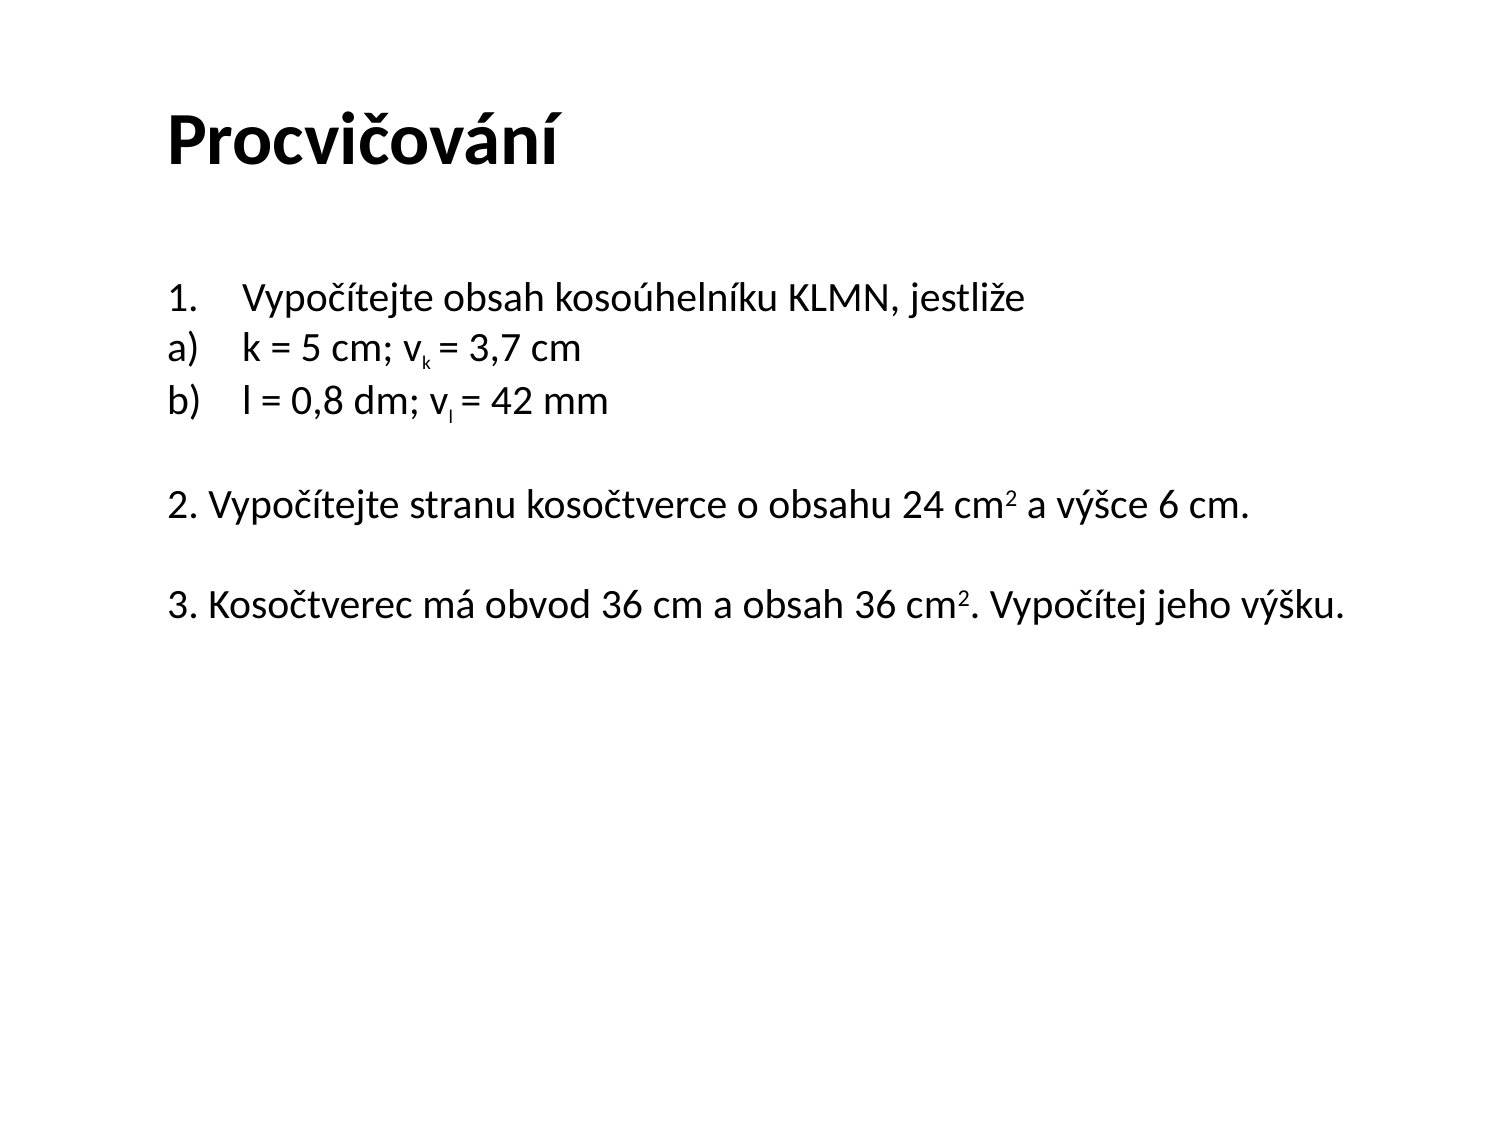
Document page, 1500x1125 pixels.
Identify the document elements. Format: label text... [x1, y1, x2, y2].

text_box Procvičování Vypočítejte obsah kosoúhelníku KLMN, jestliže k = 5 cm; vk = 3,7 cm l = 0,8 dm; vl = 42 mm 2. Vypočítejte stranu kosočtverce o obsahu 24 cm2 a výšce 6 cm. 3. Kosočtverec má obvod 36 cm a obsah 36 cm2. Vypočítej jeho výšku. [152, 82, 1400, 635]
